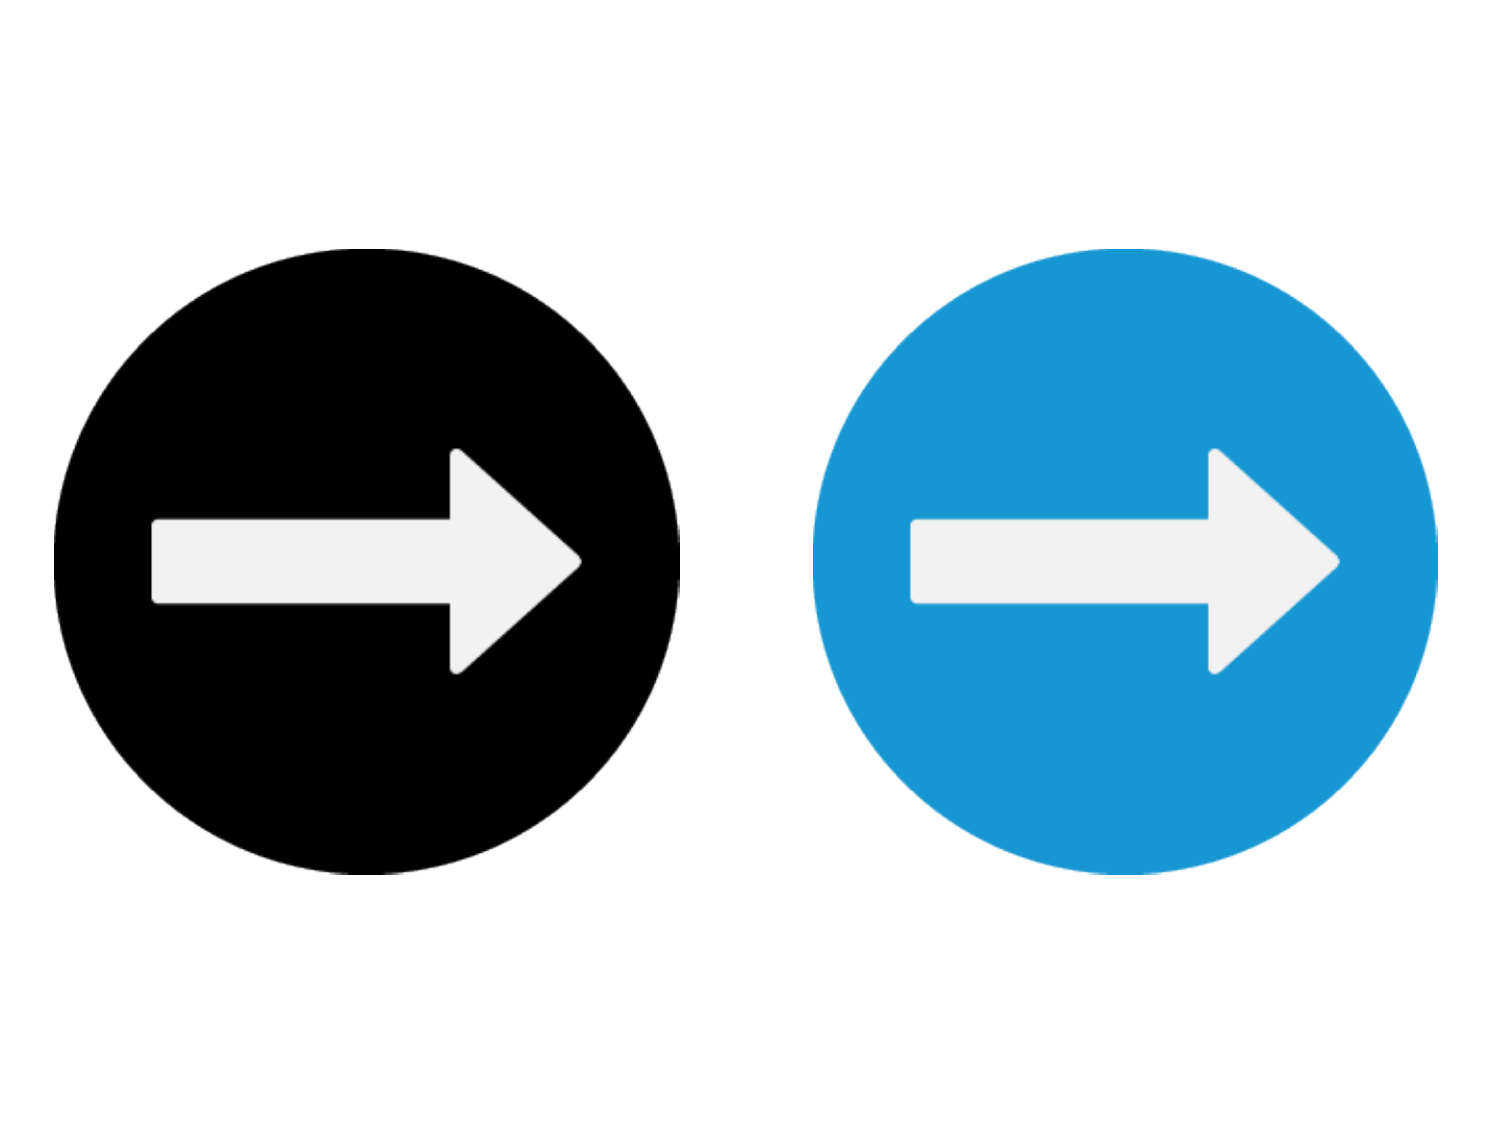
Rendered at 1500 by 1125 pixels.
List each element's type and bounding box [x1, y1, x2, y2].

picture [54, 249, 680, 876]
picture [812, 249, 1439, 876]
